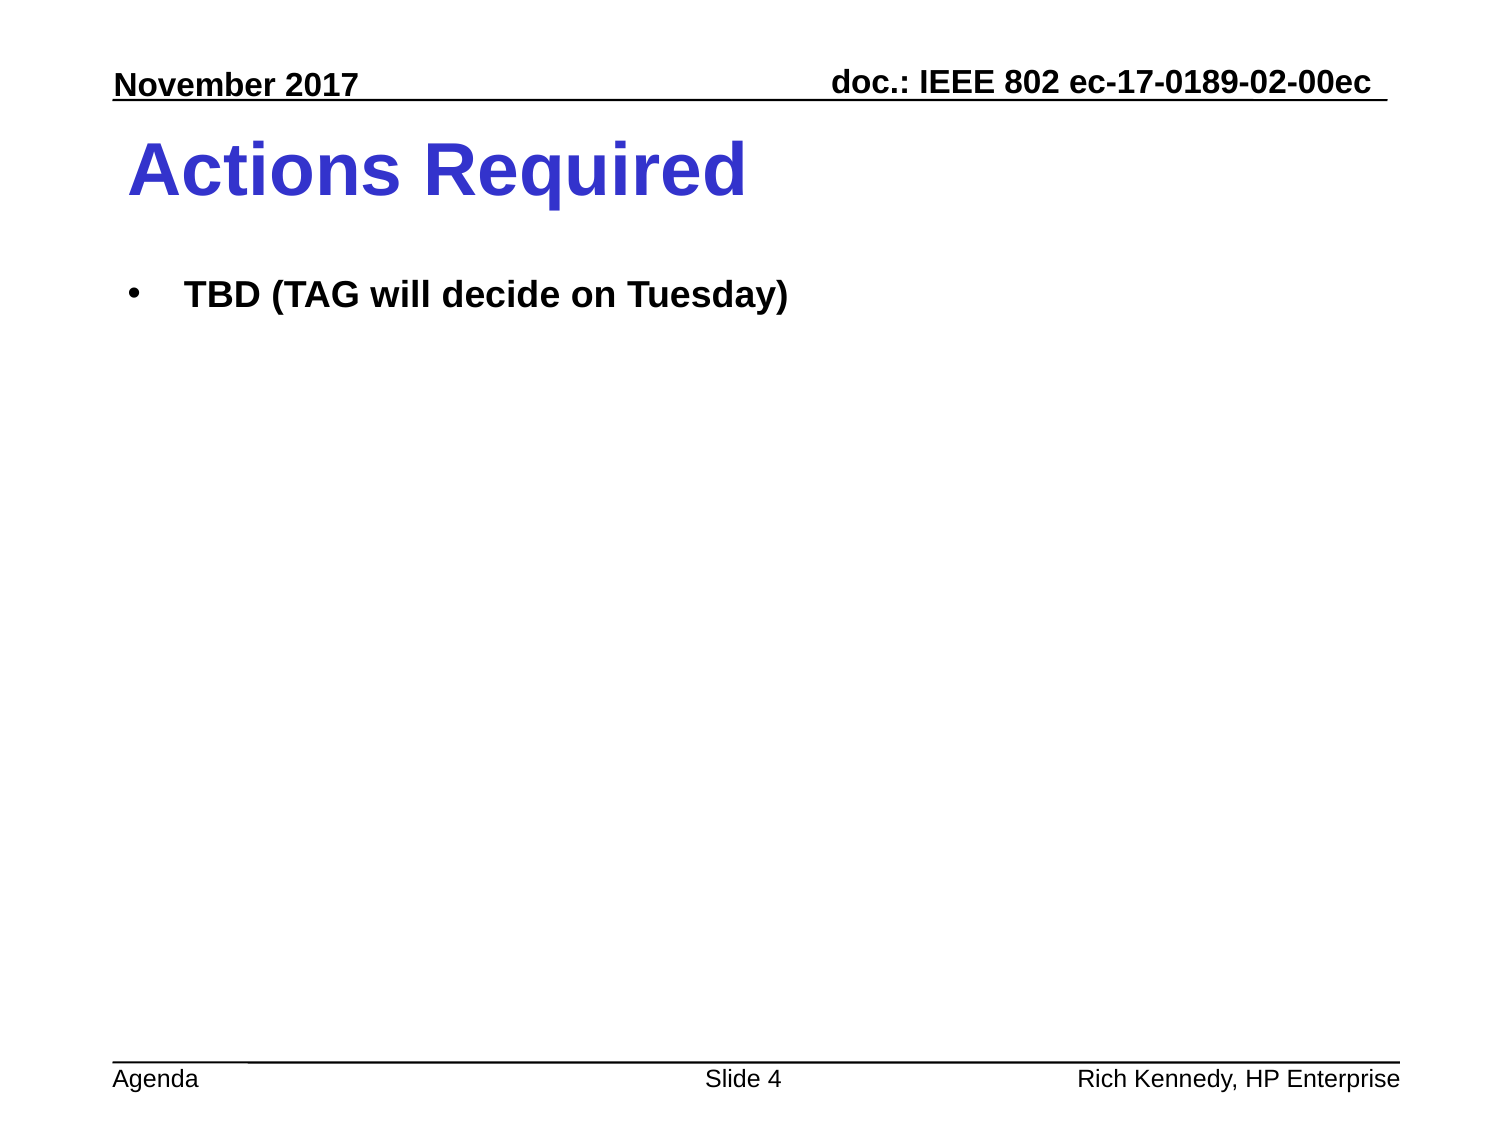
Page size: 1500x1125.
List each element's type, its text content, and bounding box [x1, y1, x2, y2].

title Actions Required [112, 112, 1388, 262]
footer Rich Kennedy, HP Enterprise [878, 1061, 1402, 1093]
slide_number Slide 4 [687, 1061, 800, 1123]
list TBD (TAG will decide on Tuesday) [112, 262, 1388, 938]
